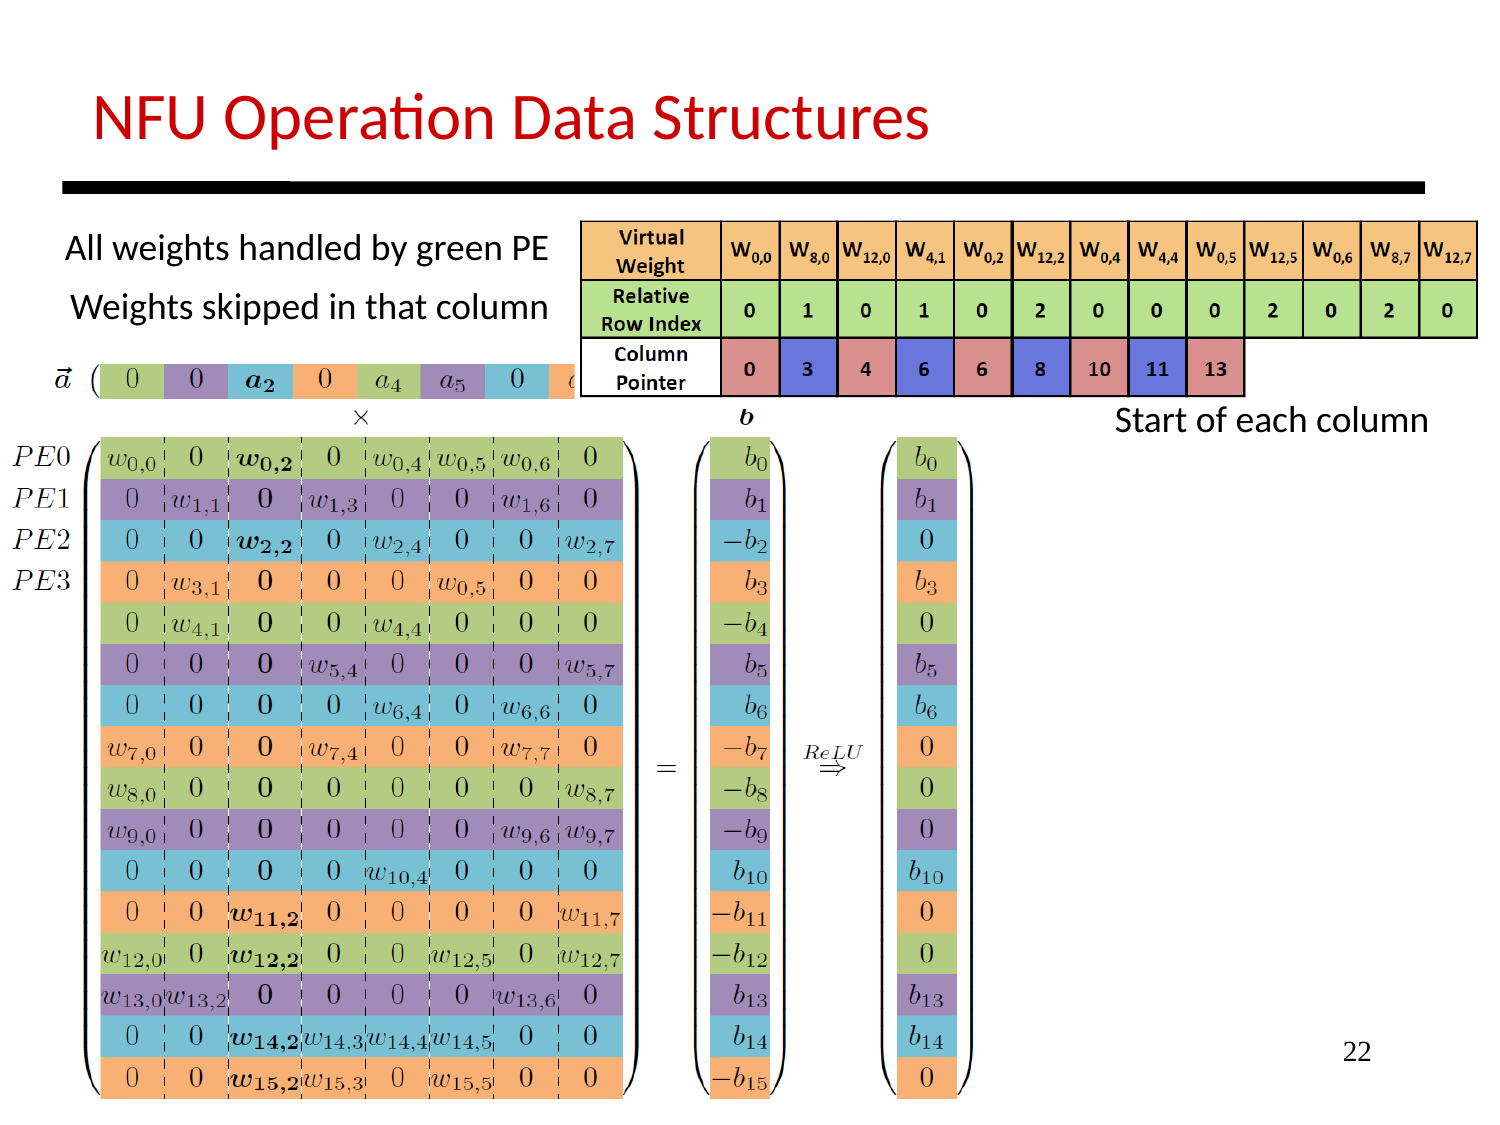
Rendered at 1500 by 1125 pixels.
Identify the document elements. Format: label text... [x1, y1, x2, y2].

text_box Weights skipped in that column [55, 274, 569, 335]
text_box NFU Operation Data Structures [77, 65, 947, 160]
picture [12, 213, 1495, 1104]
text_box Start of each column [1099, 387, 1500, 448]
text_box All weights handled by green PE [49, 215, 571, 276]
slide_number 22 [1074, 1024, 1388, 1101]
